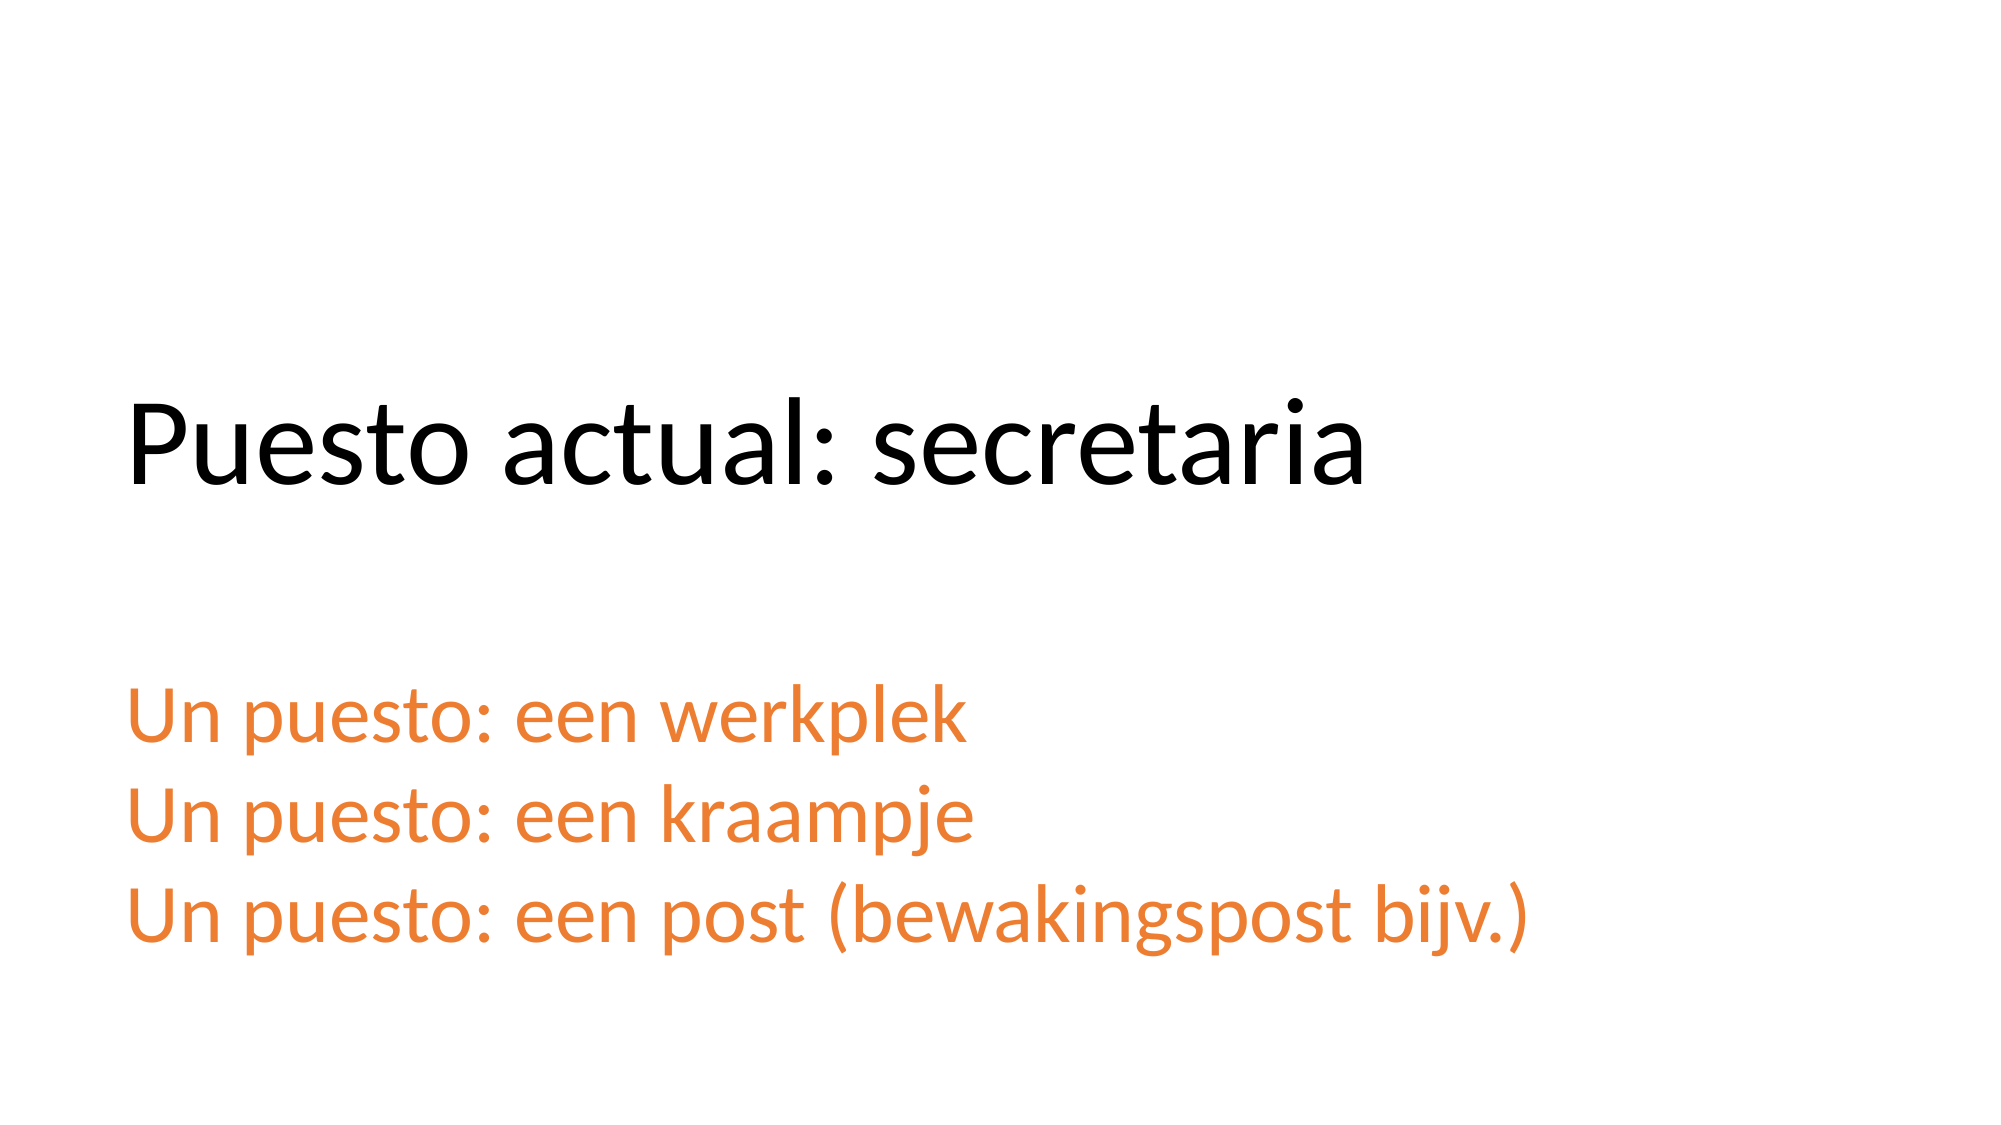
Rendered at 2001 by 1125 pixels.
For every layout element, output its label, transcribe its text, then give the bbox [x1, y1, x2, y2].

text_box Puesto actual: secretaria Un puesto: een werkplek Un puesto: een kraampje Un puesto: een post (bewakingspost bijv.) [110, 352, 1706, 1057]
